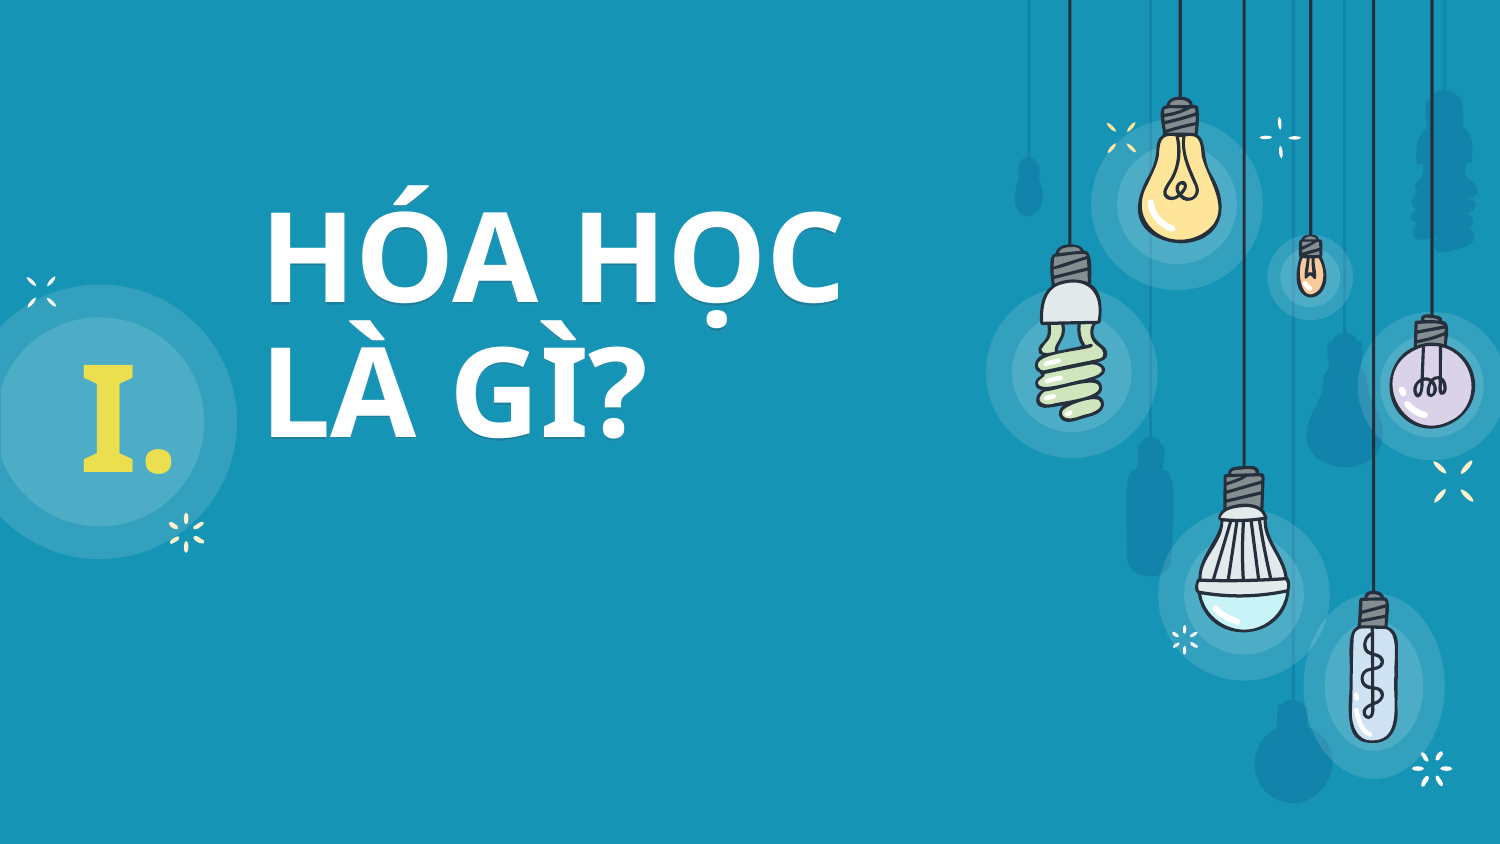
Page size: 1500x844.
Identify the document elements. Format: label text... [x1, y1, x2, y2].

text_box I. [0, 307, 261, 519]
title HÓA HỌC LÀ GÌ? [261, 360, 1023, 465]
